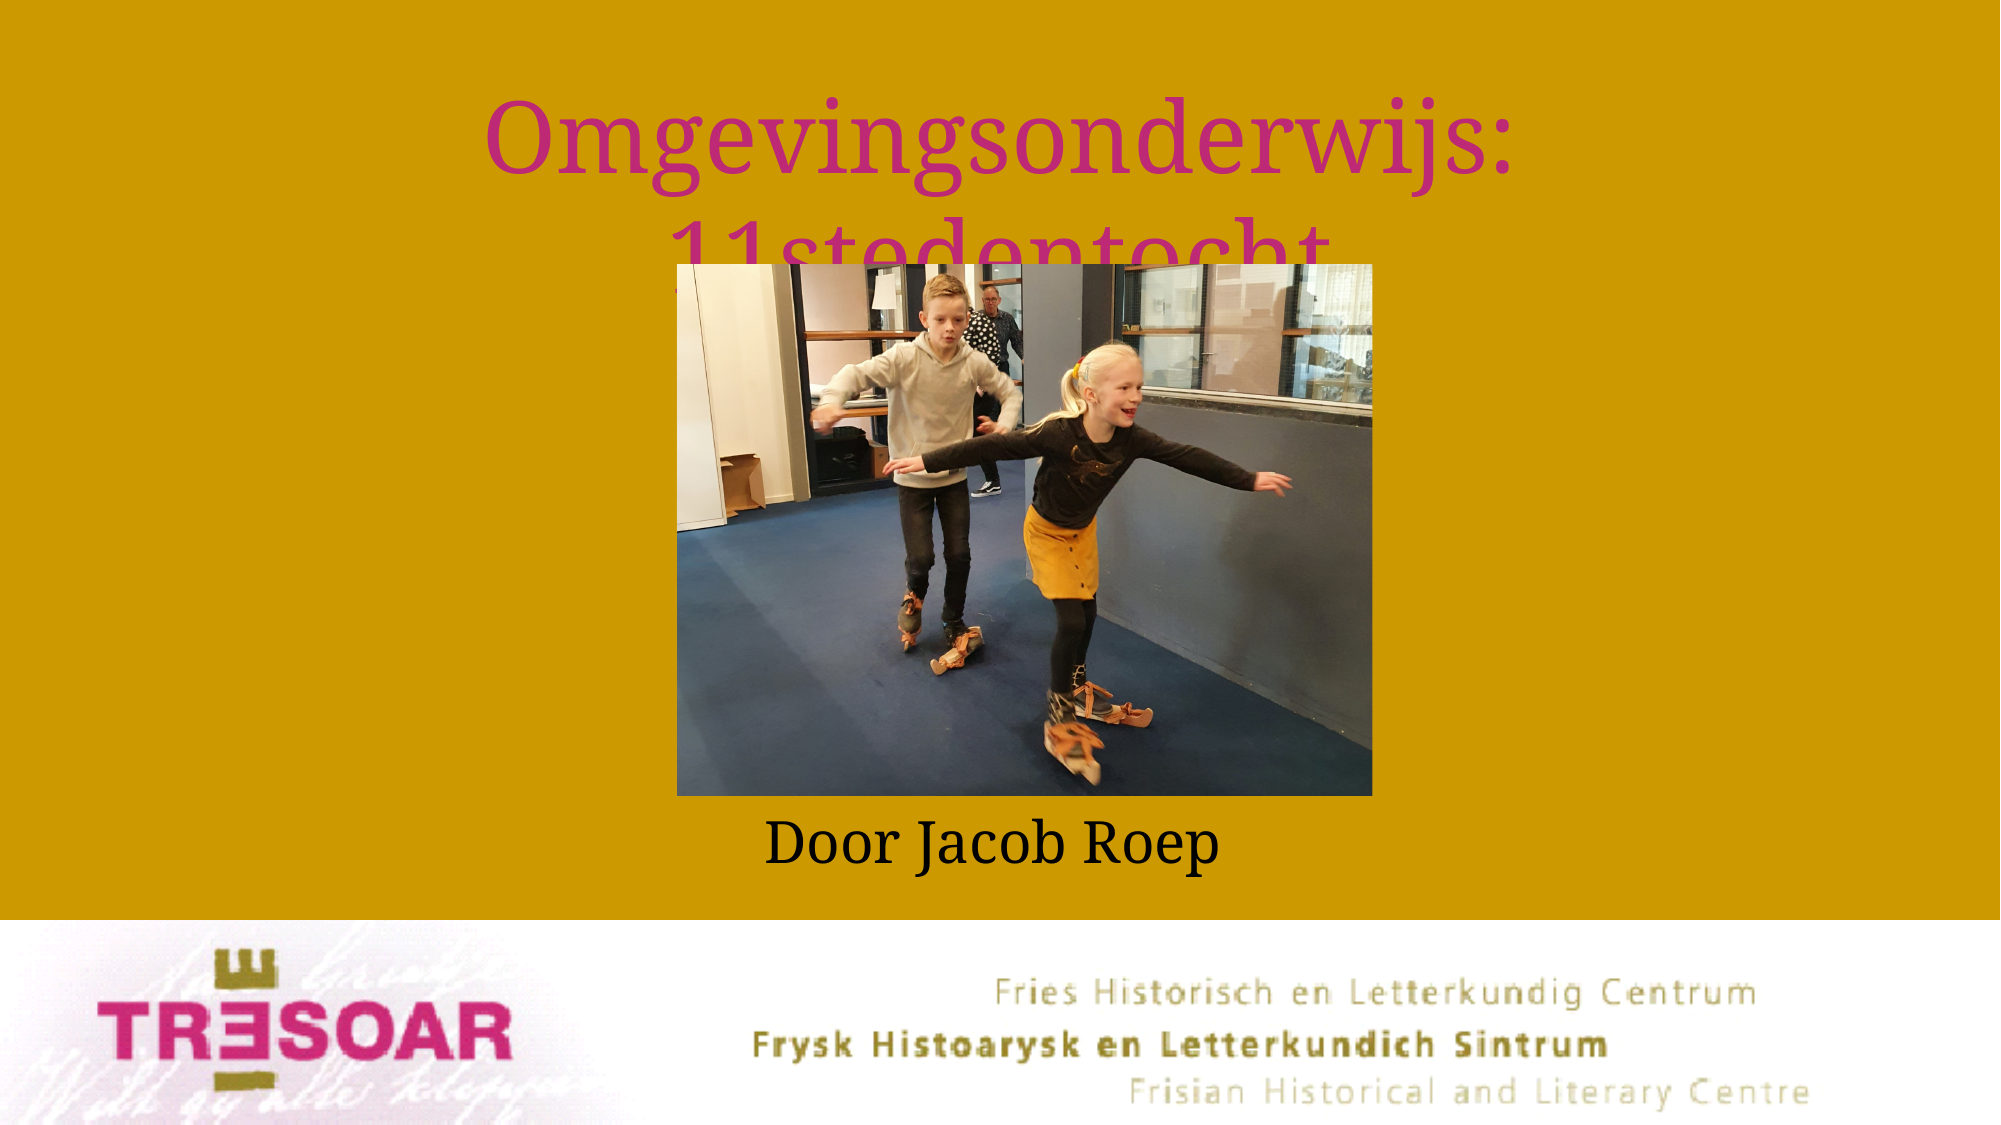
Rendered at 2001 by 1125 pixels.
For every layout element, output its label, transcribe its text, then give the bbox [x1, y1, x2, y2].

list Door Jacob Roep [42, 450, 1944, 917]
picture [0, 920, 2000, 1125]
title Omgevingsonderwijs: 11stedentocht [150, 99, 1850, 288]
picture [677, 181, 1373, 878]
